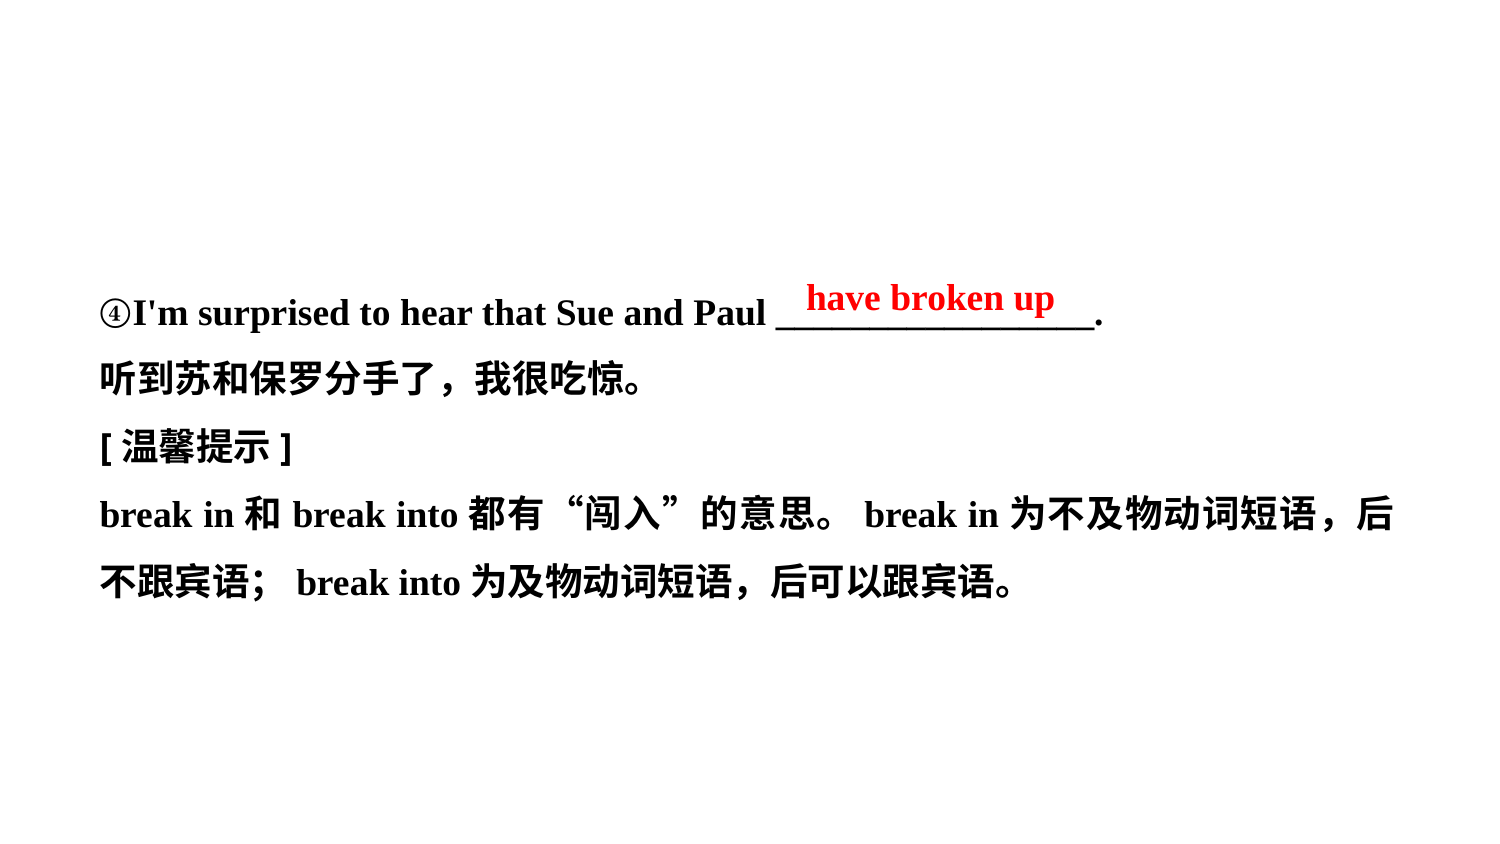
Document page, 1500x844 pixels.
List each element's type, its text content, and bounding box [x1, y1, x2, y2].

text_box have broken up [794, 267, 1067, 324]
list ④I'm surprised to hear that Sue and Paul _________________. 听到苏和保罗分手了，我很吃惊。 [温馨提示] break in和break into都有“闯入”的意思。break in为不及物动词短语，后不跟宾语；break into为及物动词短语，后可以跟宾语。 [88, 259, 1406, 612]
